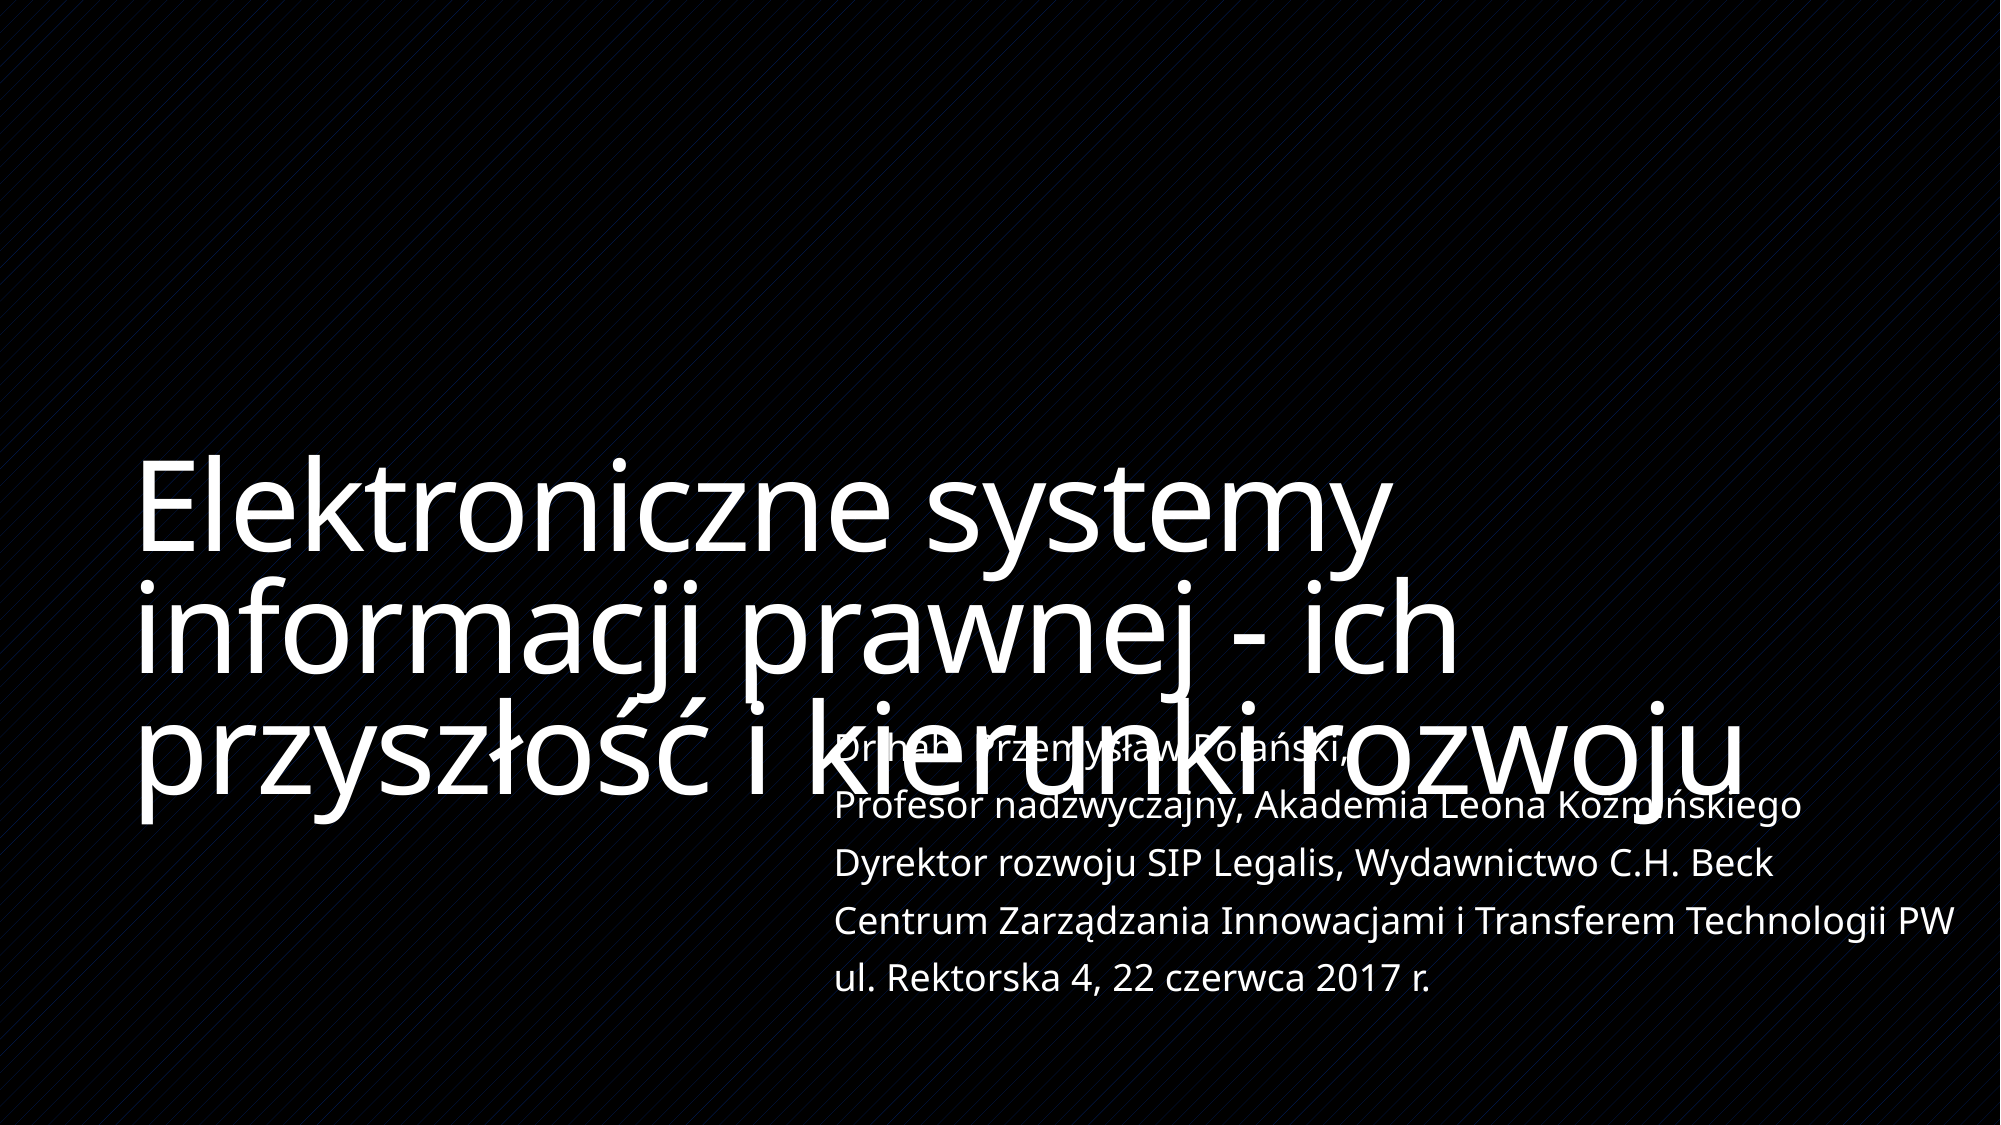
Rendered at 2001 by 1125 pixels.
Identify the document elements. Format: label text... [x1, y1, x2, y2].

subtitle Dr hab. Przemysław Polański, Profesor nadzwyczajny, Akademia Leona Koźmińskiego Dyrektor rozwoju SIP Legalis, Wydawnictwo C.H. Beck Centrum Zarządzania Innowacjami i Transferem Technologii PW ul. Rektorska 4, 22 czerwca 2017 r. [818, 723, 2000, 1012]
title Elektroniczne systemy informacji prawnej - ich przyszłość i kierunki rozwoju [116, 429, 1807, 827]
